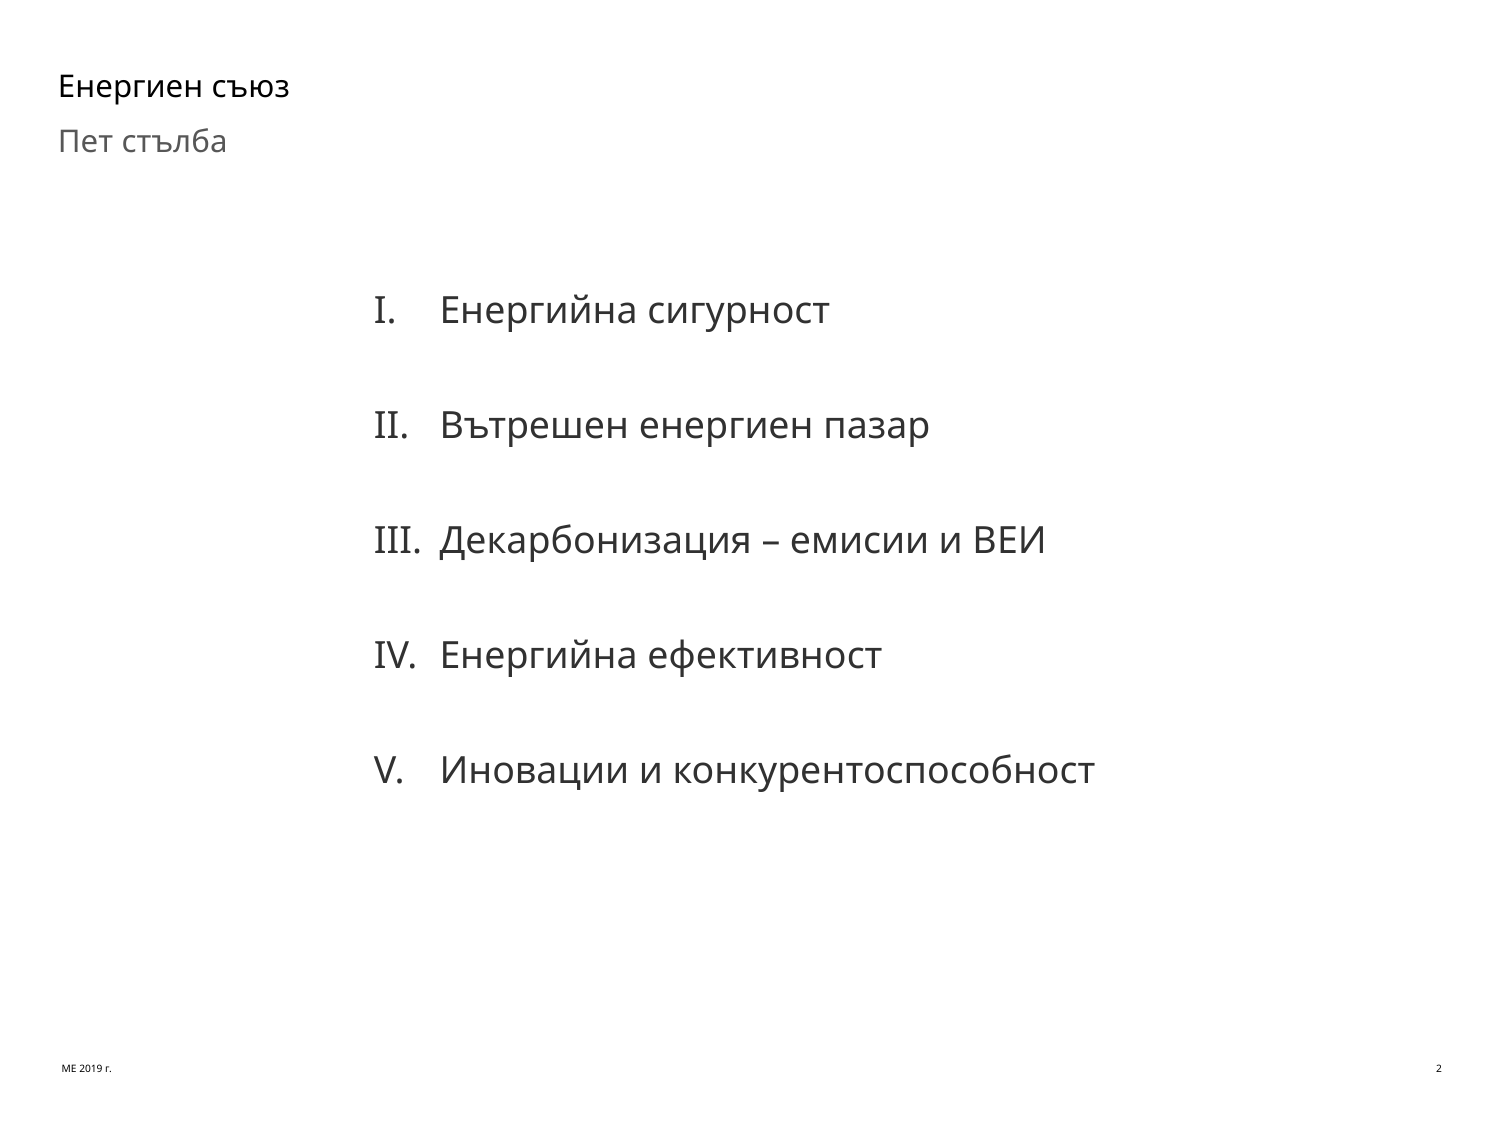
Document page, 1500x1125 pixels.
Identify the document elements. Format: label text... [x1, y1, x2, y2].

text_box Енергийна сигурност Вътрешен енергиен пазар Декарбонизация – емисии и ВЕИ Енергийна ефективност Иновации и конкурентоспособност [374, 285, 1097, 849]
list Пет стълба [57, 121, 1443, 245]
title Енергиен съюз [57, 66, 1443, 121]
